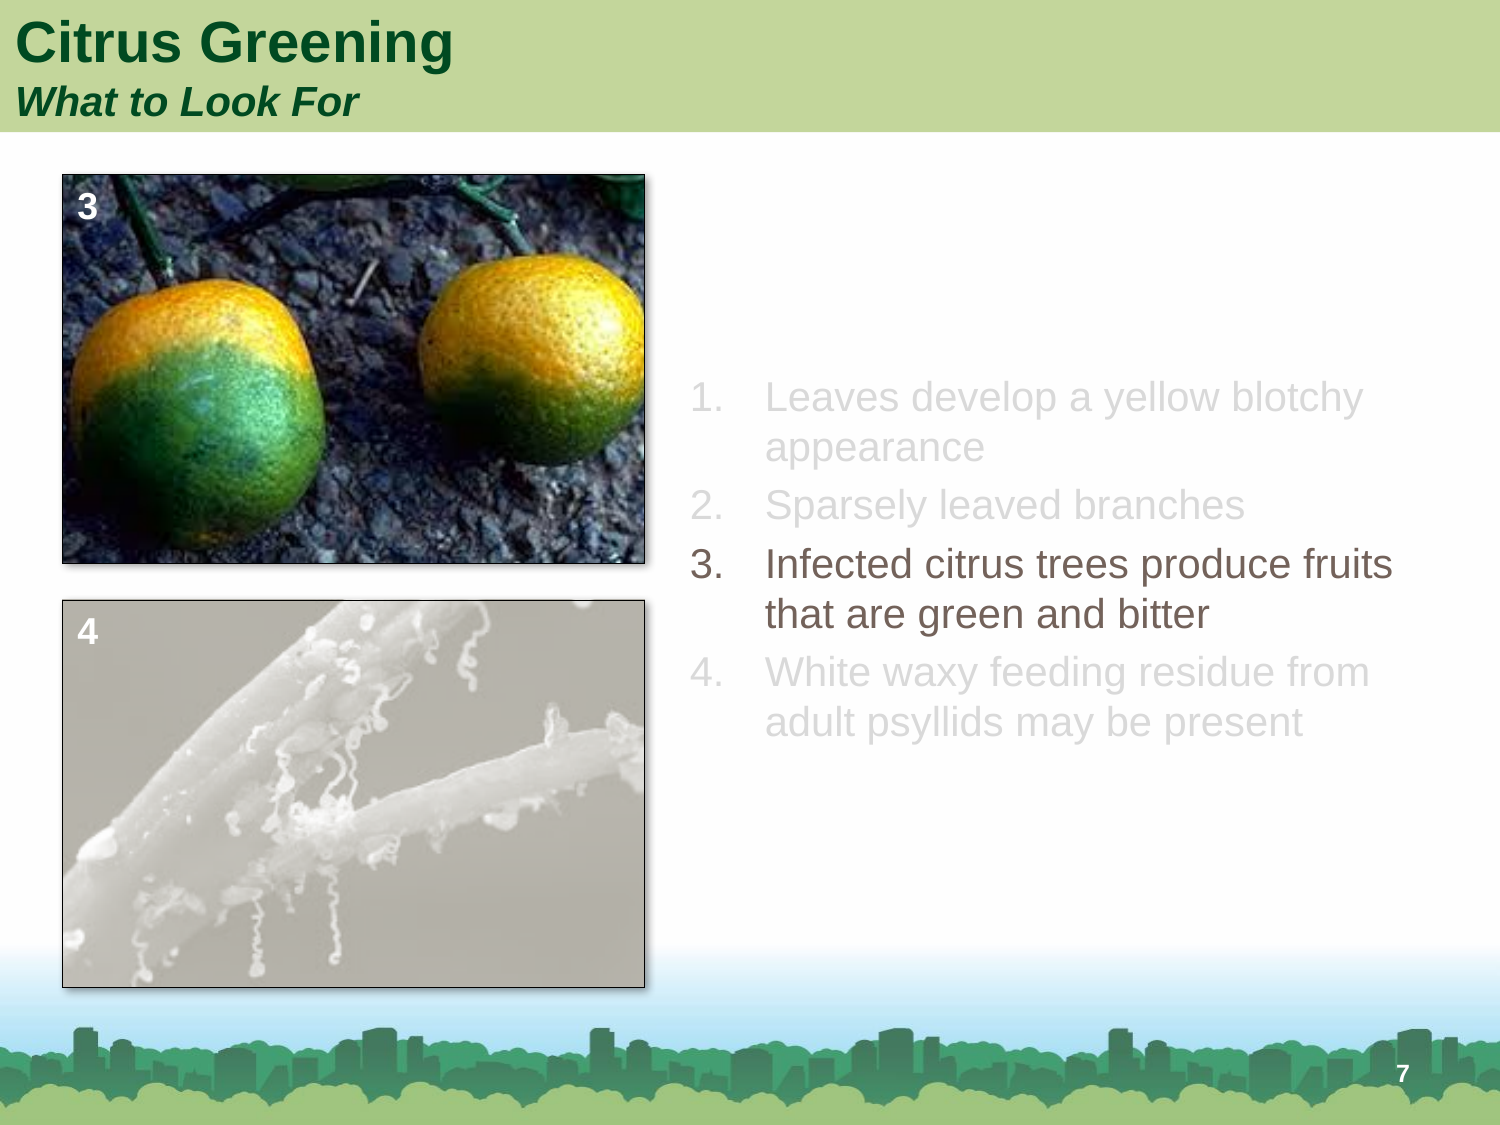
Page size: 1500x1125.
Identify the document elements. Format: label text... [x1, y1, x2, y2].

picture [0, 133, 1500, 1125]
slide_number 7 [1352, 1042, 1425, 1103]
text_box Citrus Greening What to Look For [0, 0, 1500, 133]
text_box Leaves develop a yellow blotchy appearance Sparsely leaved branches Infected citrus trees produce fruits that are green and bitter White waxy feeding residue from adult psyllids may be present [675, 362, 1413, 820]
